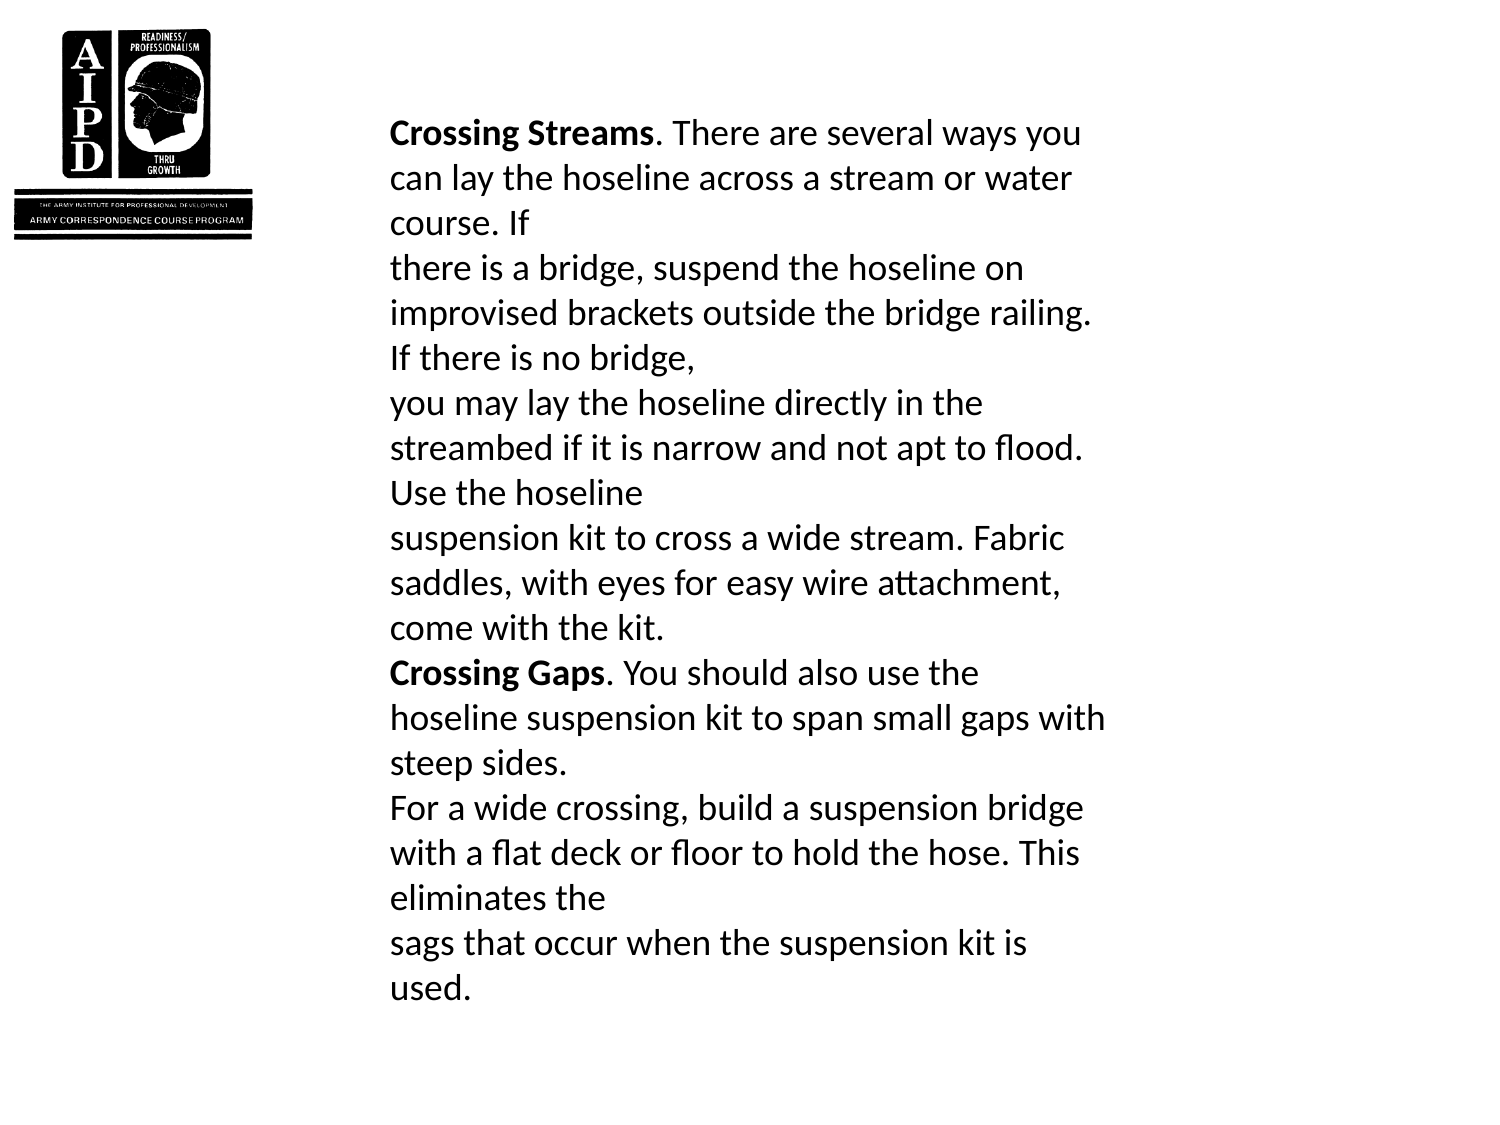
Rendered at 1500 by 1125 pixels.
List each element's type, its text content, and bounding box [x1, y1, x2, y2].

picture [0, 24, 261, 244]
text_box Crossing Streams. There are several ways you can lay the hoseline across a stream or water course. If there is a bridge, suspend the hoseline on improvised brackets outside the bridge railing. If there is no bridge, you may lay the hoseline directly in the streambed if it is narrow and not apt to flood. Use the hoseline suspension kit to cross a wide stream. Fabric saddles, with eyes for easy wire attachment, come with the kit. Crossing Gaps. You should also use the hoseline suspension kit to span small gaps with steep sides. For a wide crossing, build a suspension bridge with a flat deck or floor to hold the hose. This eliminates the sags that occur when the suspension kit is used. [374, 100, 1125, 1016]
